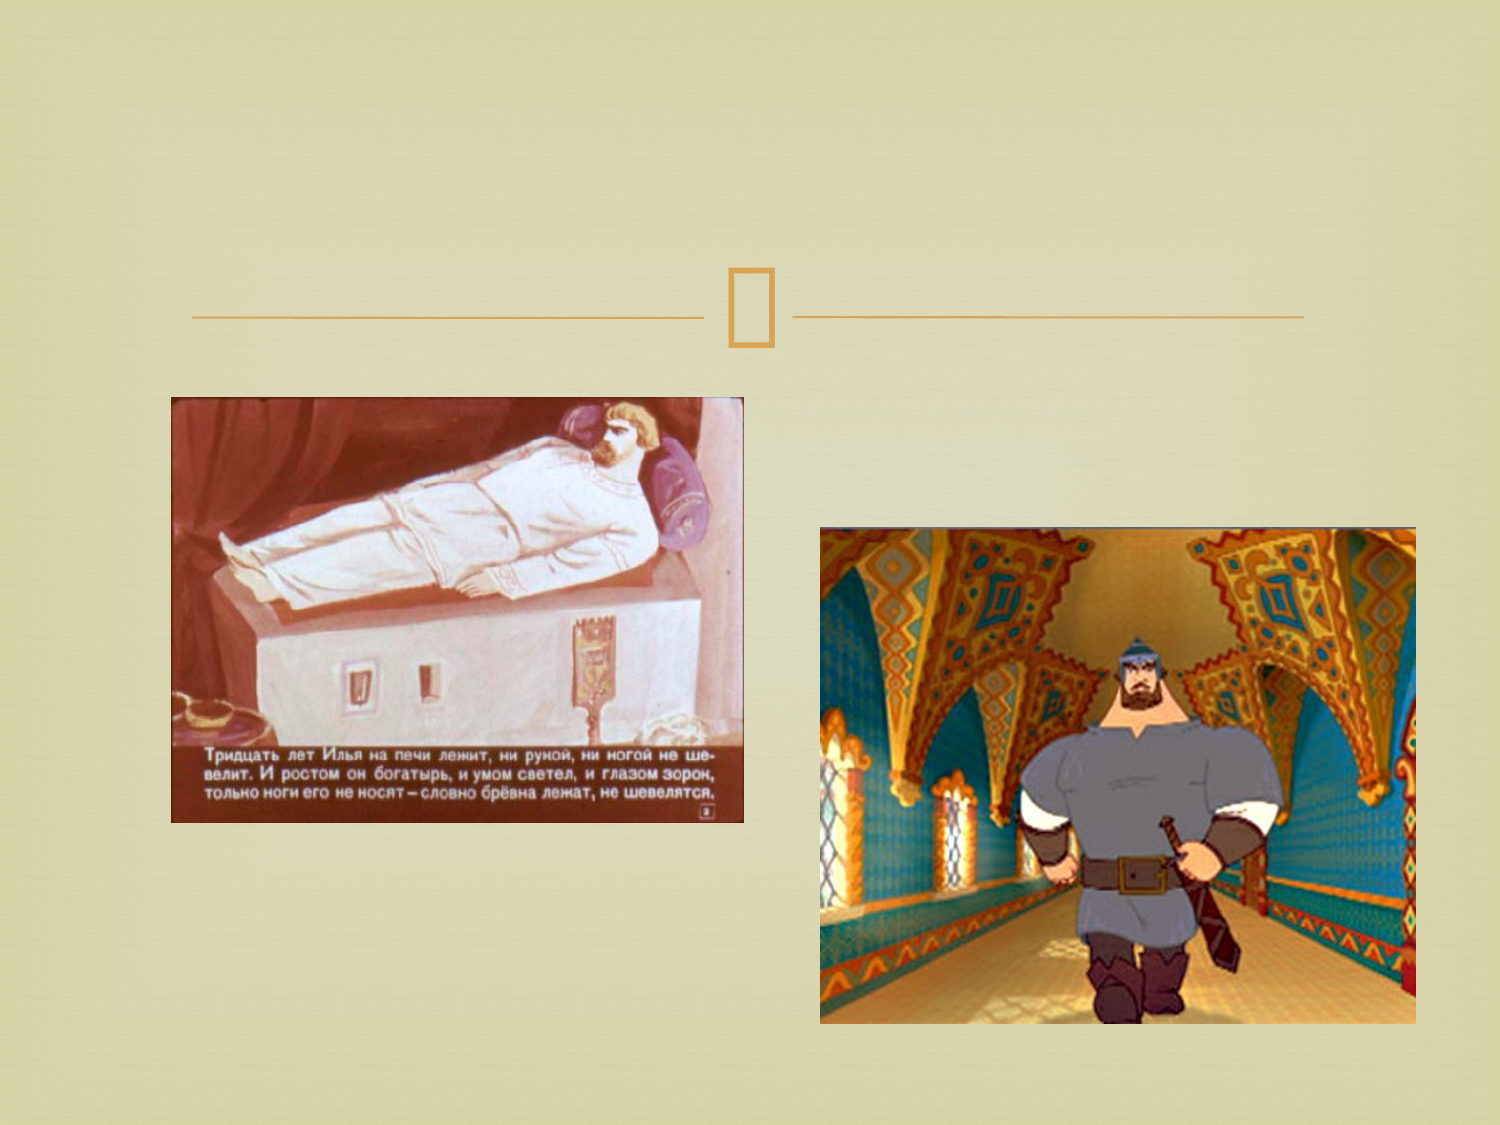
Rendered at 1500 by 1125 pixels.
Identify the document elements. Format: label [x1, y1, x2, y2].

list [170, 396, 744, 823]
picture [820, 526, 1417, 1024]
